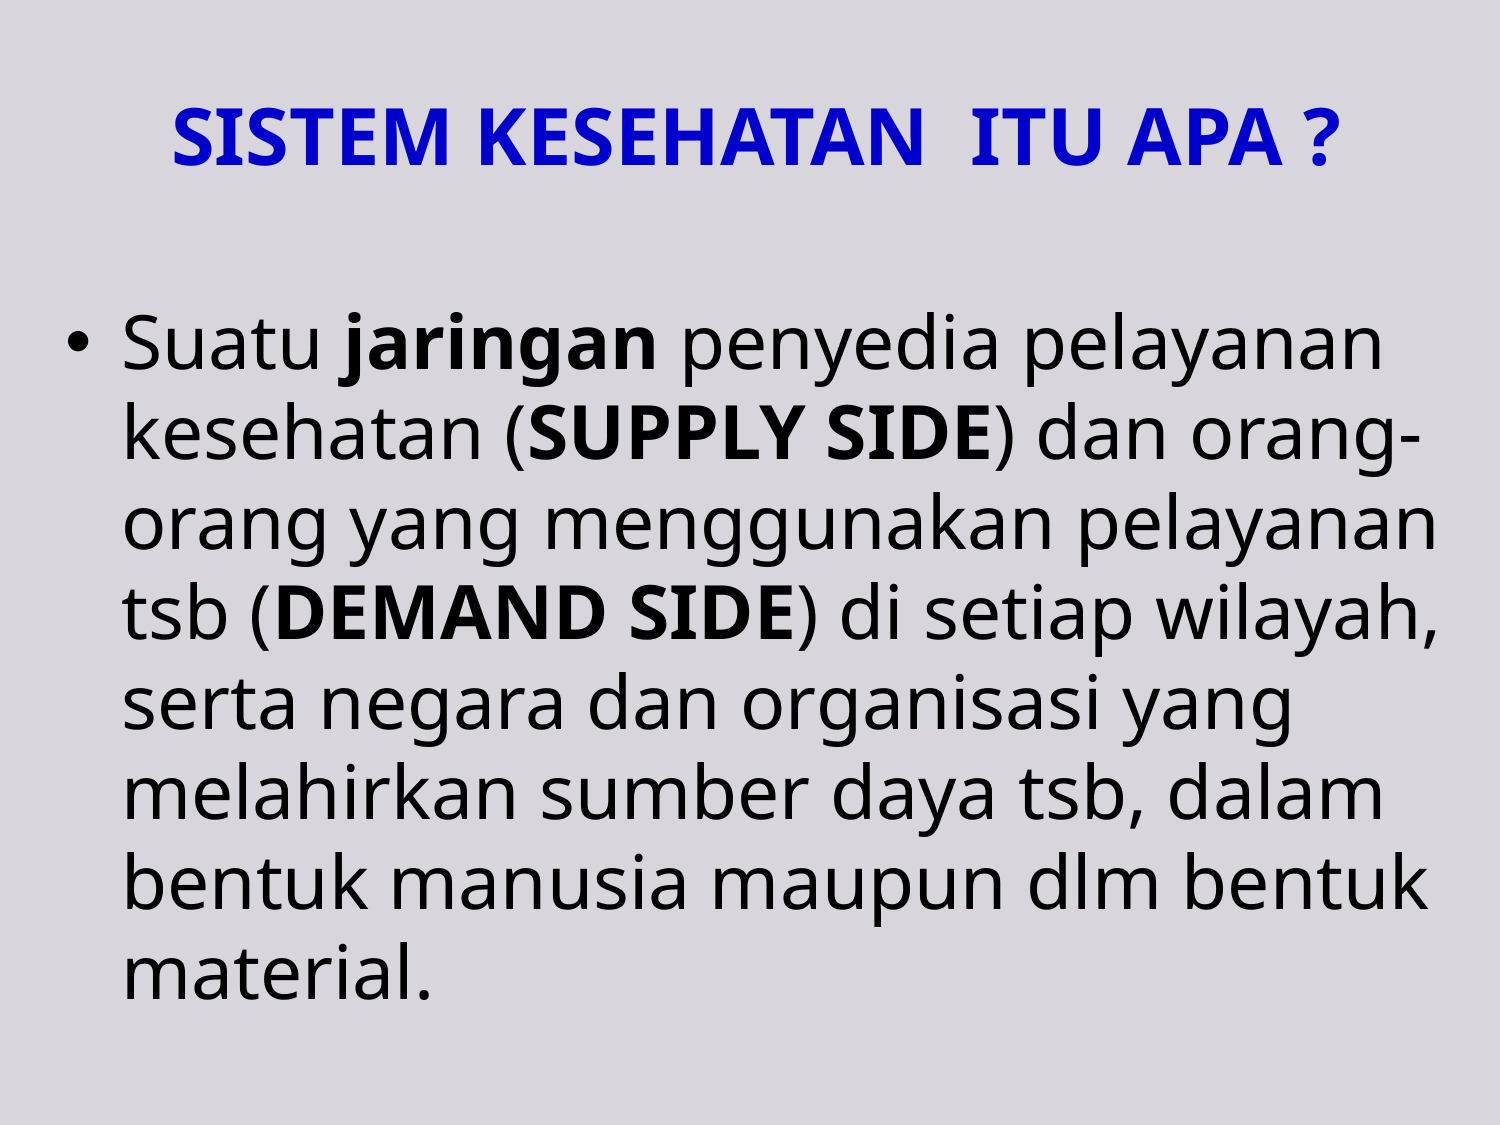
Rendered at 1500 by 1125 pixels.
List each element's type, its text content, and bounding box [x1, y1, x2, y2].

list Suatu jaringan penyedia pelayanan kesehatan (SUPPLY SIDE) dan orang-orang yang menggunakan pelayanan tsb (DEMAND SIDE) di setiap wilayah, serta negara dan organisasi yang melahirkan sumber daya tsb, dalam bentuk manusia maupun dlm bentuk material. [50, 287, 1463, 1088]
title SISTEM KESEHATAN ITU APA ? [62, 37, 1450, 230]
